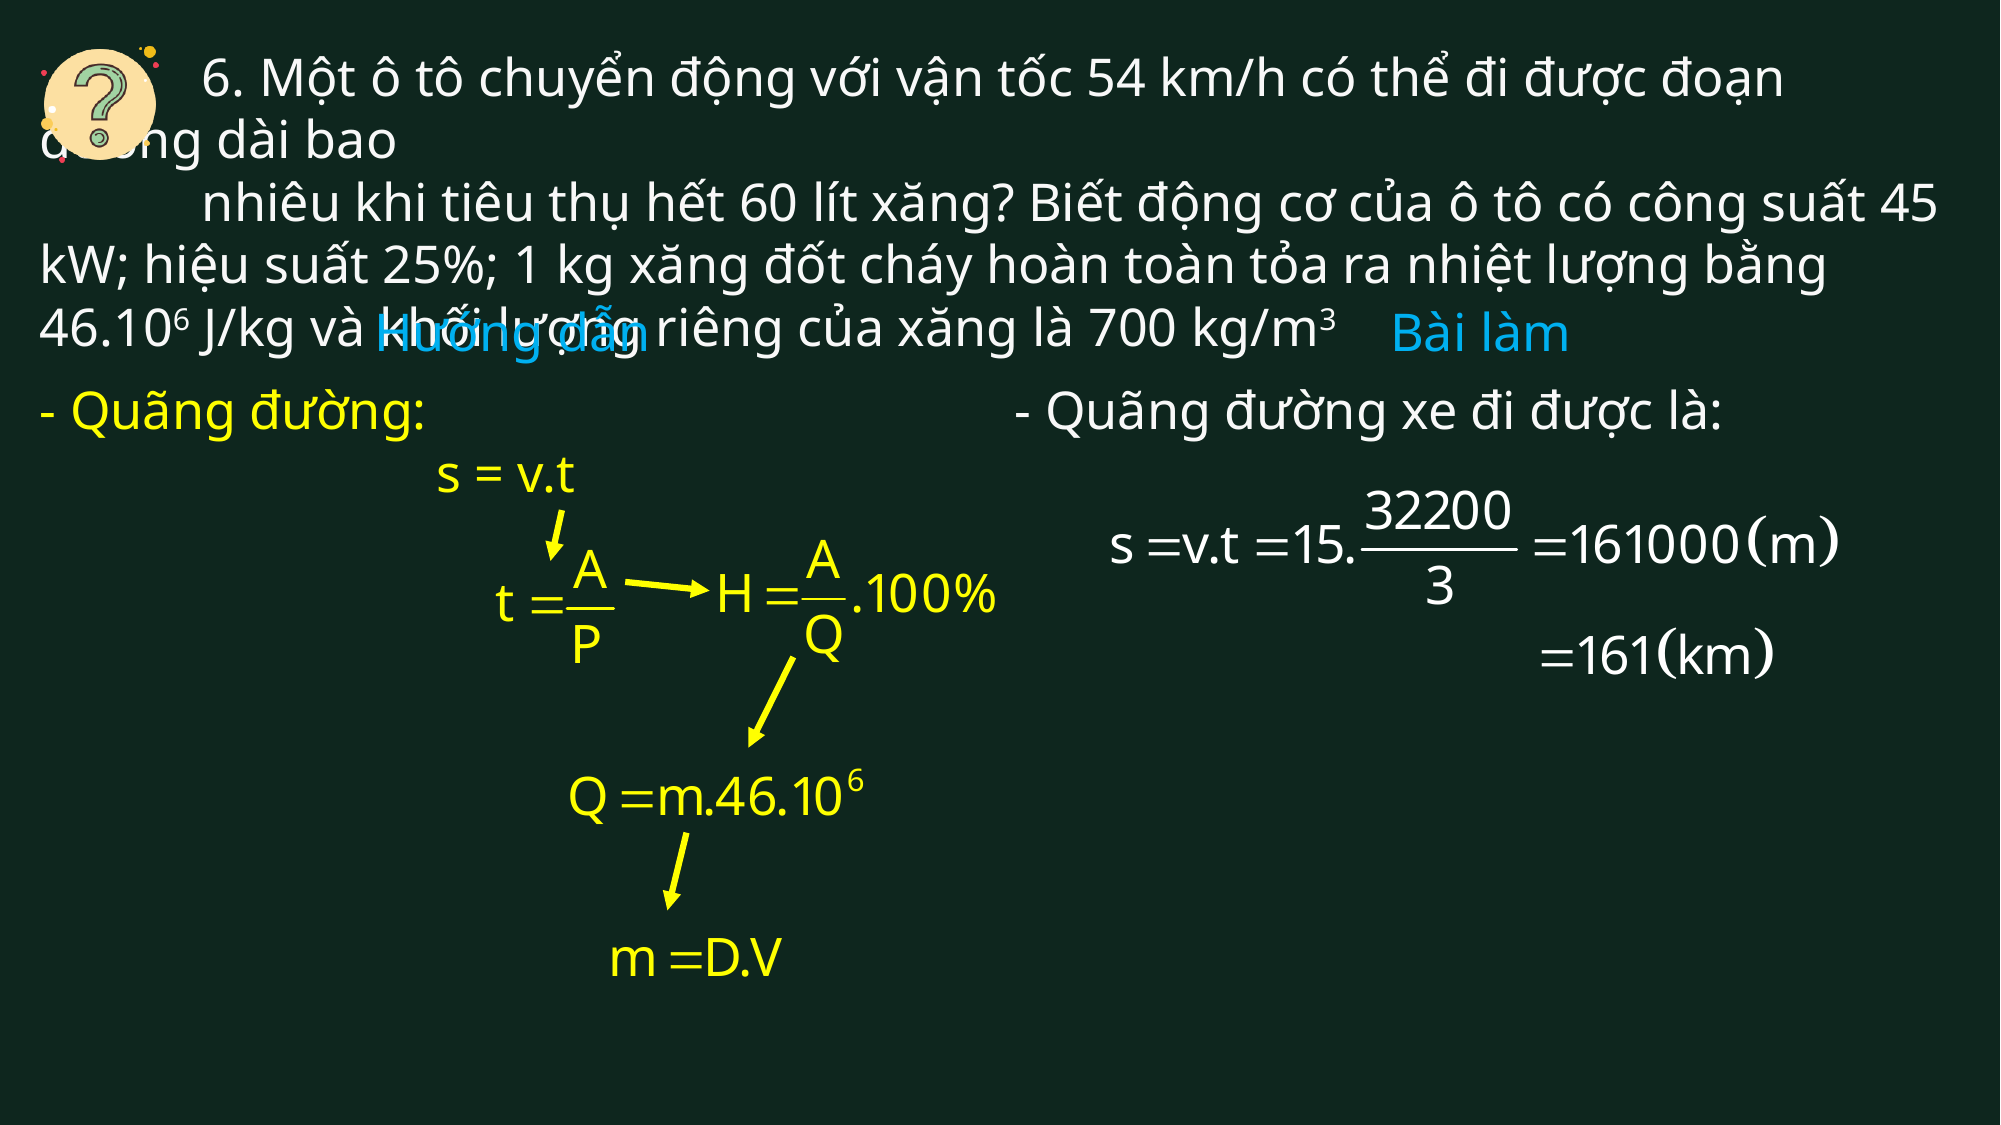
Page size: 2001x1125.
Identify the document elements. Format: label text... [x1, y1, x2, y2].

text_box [624, 581, 710, 591]
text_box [748, 656, 794, 748]
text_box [667, 832, 687, 911]
text_box - Quãng đường xe đi được là: [1000, 362, 1975, 468]
text_box Hướng dẫn [356, 297, 668, 363]
text_box - Quãng đường: s = v.t [24, 362, 1000, 468]
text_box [1102, 475, 1846, 707]
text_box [486, 537, 626, 676]
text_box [600, 932, 792, 986]
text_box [560, 757, 873, 833]
text_box 6. Một ô tô chuyển động với vận tốc 54 km/h có thể đi được đoạn đường dài bao nhiêu khi tiêu thụ hết 60 lít xăng? Biết động cơ của ô tô có công suất 45 kW; hiệu suất 25%; 1 kg xăng đốt cháy hoàn toàn tỏa ra nhiệt lượng bằng 46.106 J/kg và khối lượng riêng của xăng là 700 kg/m3 [176, 29, 1975, 135]
picture [24, 28, 176, 180]
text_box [550, 509, 563, 562]
text_box Bài làm [1331, 297, 1643, 362]
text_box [710, 528, 1001, 671]
